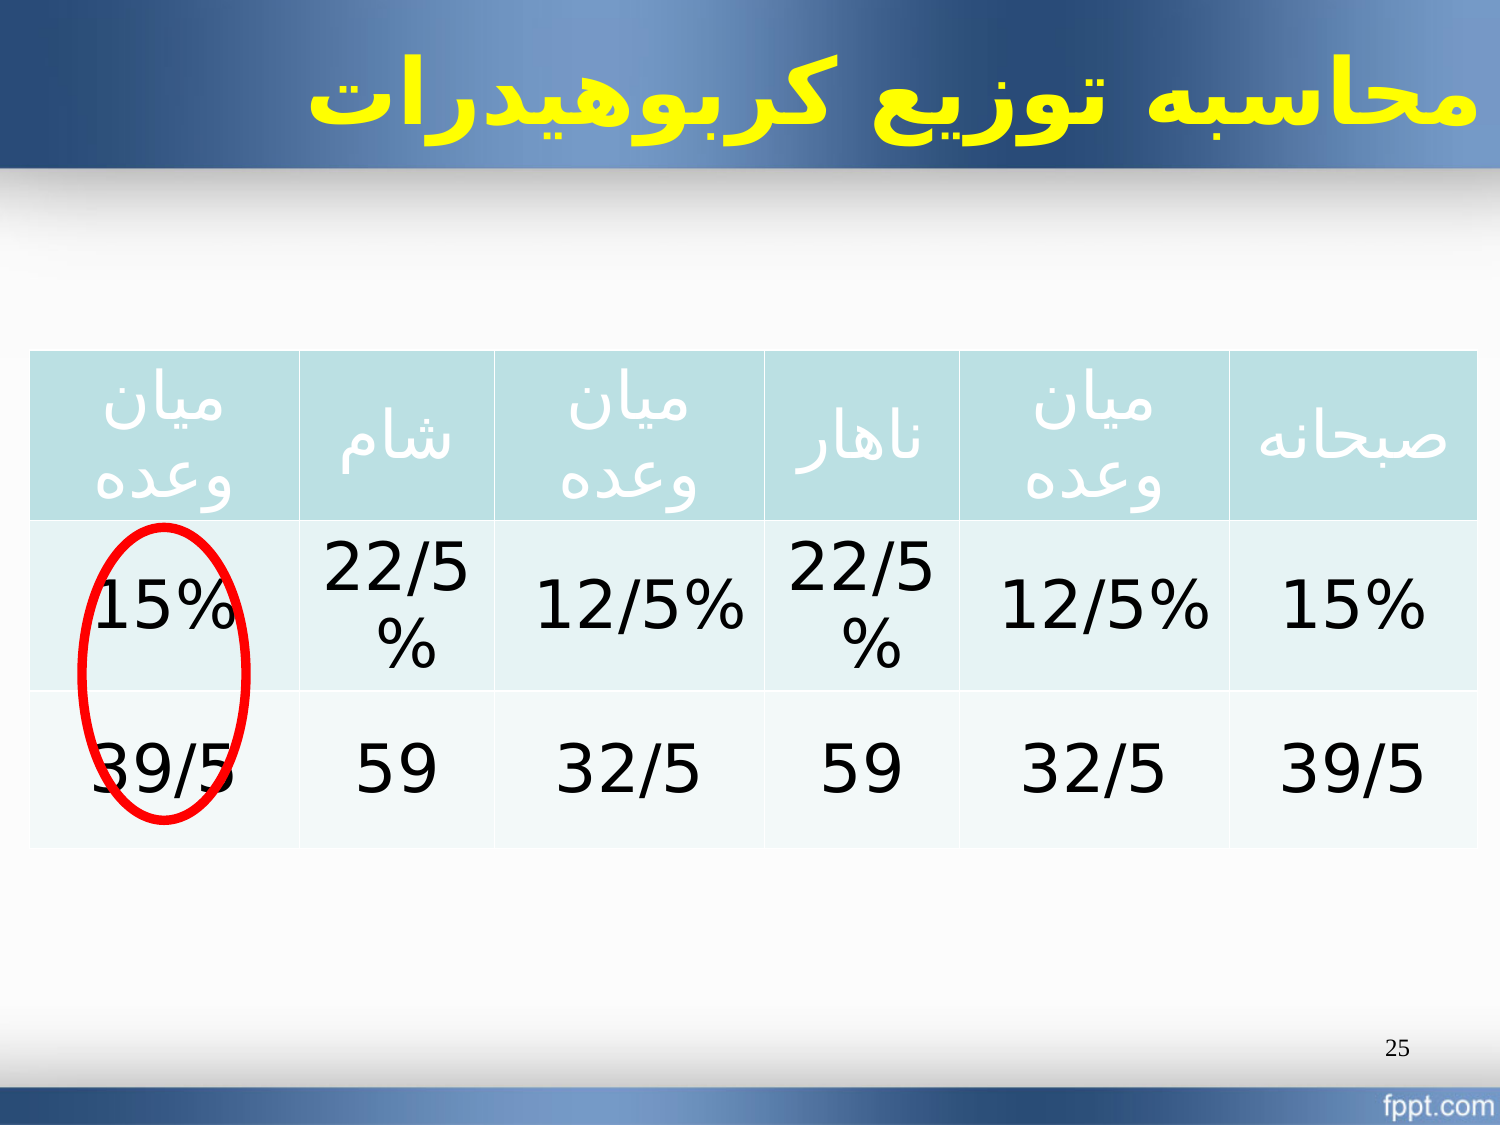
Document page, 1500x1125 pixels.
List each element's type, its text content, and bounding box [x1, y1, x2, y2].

table_cell 32/5 [960, 692, 1229, 848]
table_cell 22/5% [300, 521, 494, 690]
table_cell 22/5% [765, 521, 959, 690]
table_cell 39/5 [1230, 692, 1477, 848]
table_cell 15% [30, 521, 299, 690]
text_box [79, 525, 249, 823]
table_cell 59 [300, 692, 494, 848]
table_cell 15% [1230, 521, 1477, 690]
table_header میان وعده [495, 351, 764, 520]
table_cell 32/5 [495, 692, 764, 848]
table_cell 59 [765, 692, 959, 848]
table_cell 12/5% [960, 521, 1229, 690]
table_header میان وعده [30, 351, 299, 520]
table_header ناهار [765, 351, 959, 520]
table_header شام [300, 351, 494, 520]
text_box محاسبه توزیع کربوهیدرات [149, 0, 1500, 175]
table_cell 12/5% [495, 521, 764, 690]
slide_number 25 [1074, 1024, 1425, 1103]
picture [0, 0, 1500, 1125]
table_header صبحانه [1230, 351, 1477, 520]
table_cell 39/5 [30, 692, 299, 848]
table_header میان وعده [960, 351, 1229, 520]
